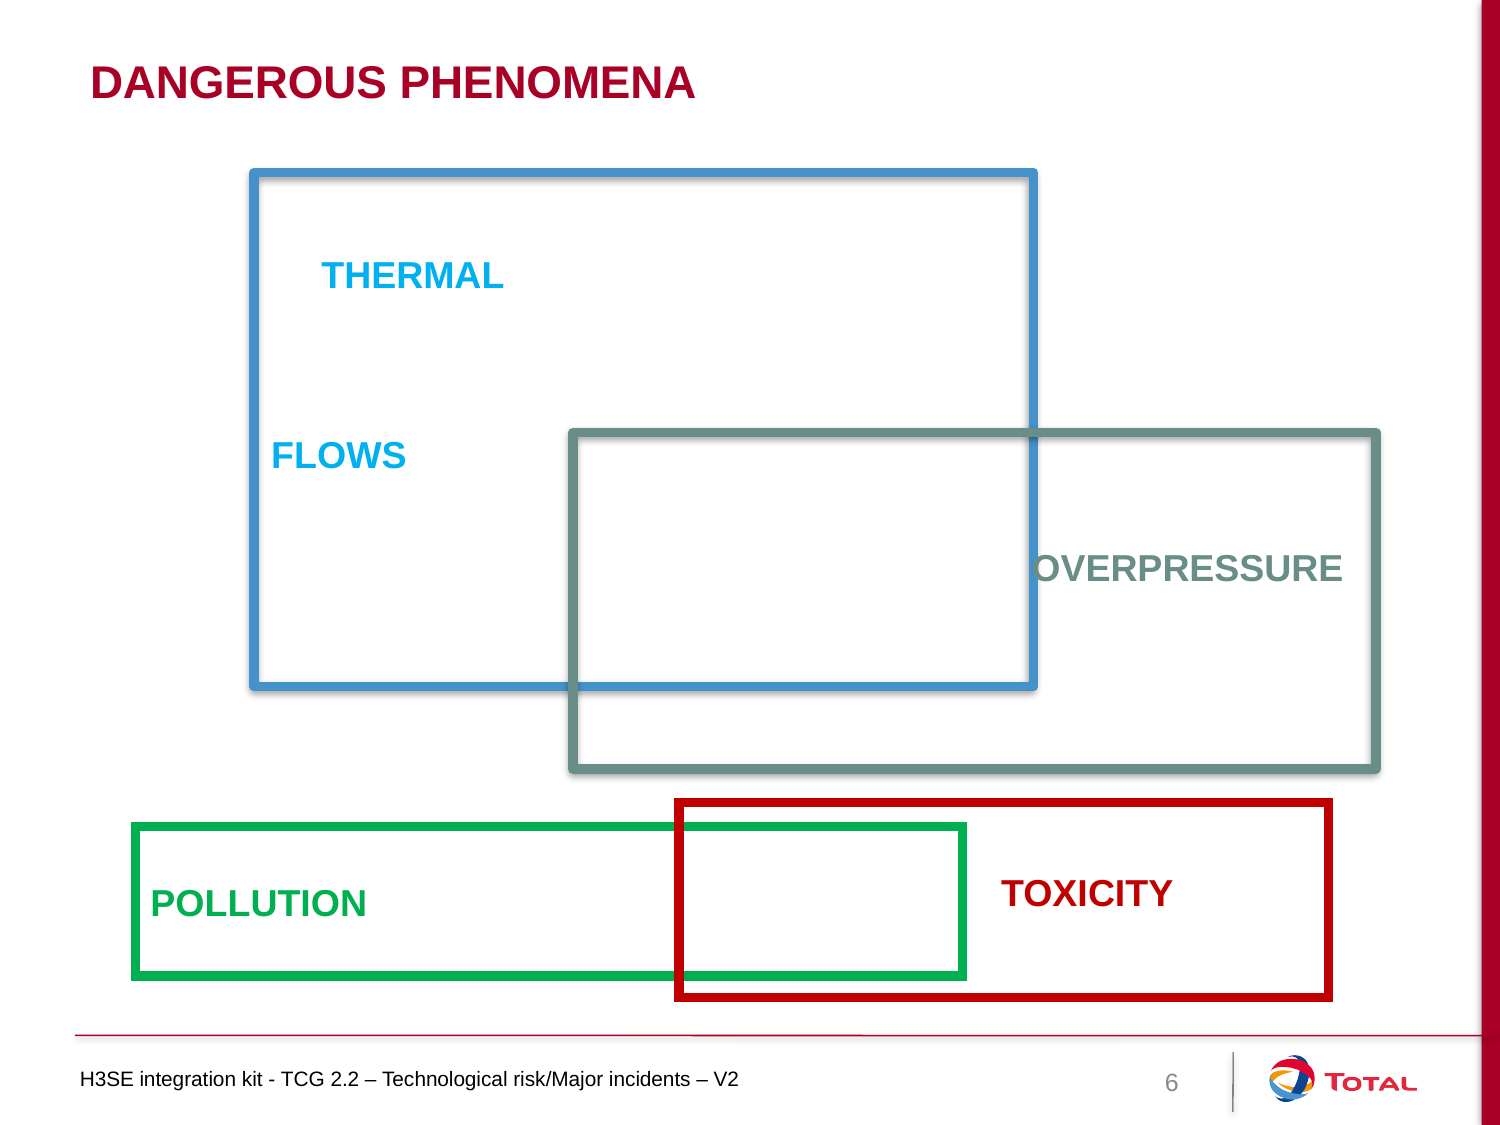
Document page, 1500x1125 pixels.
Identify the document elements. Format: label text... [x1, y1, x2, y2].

picture [1260, 1045, 1426, 1112]
text_box [679, 802, 1329, 998]
text_box [253, 172, 1034, 687]
text_box OVERPRESSURE [1016, 536, 1359, 597]
slide_number 6 [1074, 1051, 1194, 1112]
text_box [572, 432, 1377, 770]
footer H3SE integration kit - TCG 2.2 – Technological risk/Major incidents – V2 [64, 1058, 1154, 1119]
title Dangerous phenomena [75, 45, 1424, 150]
text_box POLLUTION [135, 826, 679, 977]
text_box TOXICITY [986, 861, 1400, 922]
